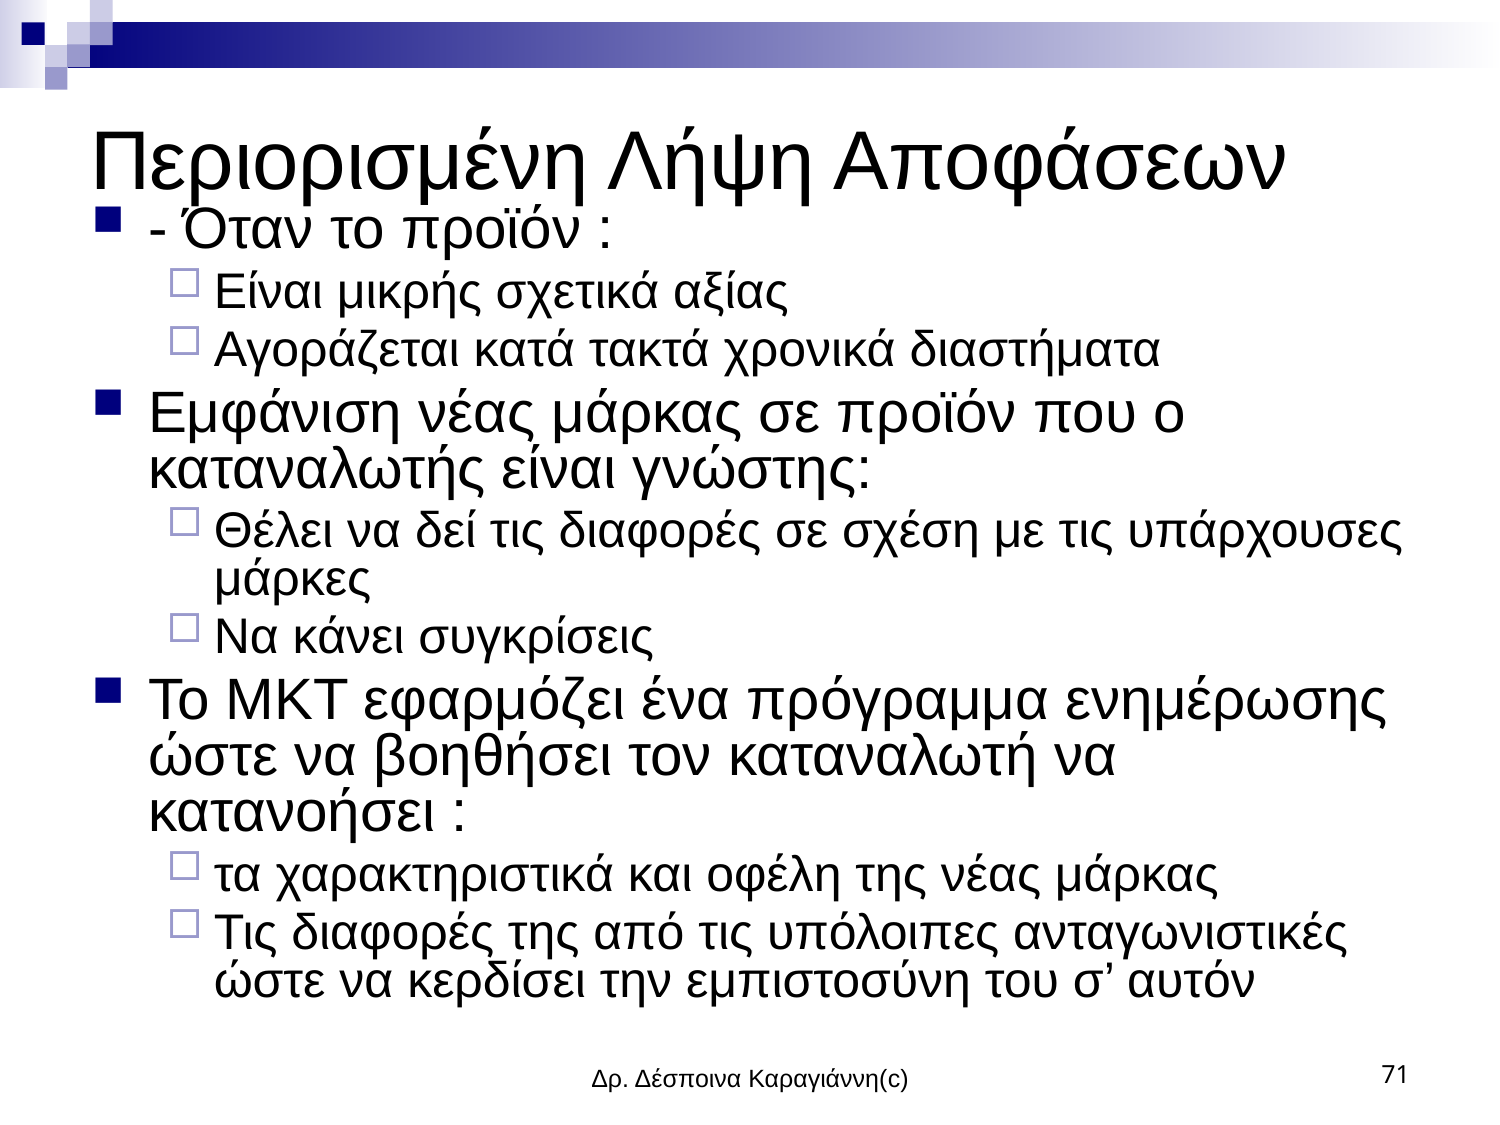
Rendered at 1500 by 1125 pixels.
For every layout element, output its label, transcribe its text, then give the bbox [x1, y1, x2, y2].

title Περιορισμένη Λήψη Αποφάσεων [75, 75, 1425, 238]
footer Δρ. Δέσποινα Καραγιάννη(c) [512, 1024, 988, 1101]
slide_number 71 [1074, 1071, 1426, 1101]
list - Όταν το προϊόν : Είναι μικρής σχετικά αξίας Αγοράζεται κατά τακτά χρονικά διαστήματα Εμφάνιση νέας μάρκας σε προϊόν που ο καταναλωτής είναι γνώστης: Θέλει να δεί τις διαφορές σε σχέση με τις υπάρχουσες μάρκες Να κάνει συγκρίσεις Το ΜΚΤ εφαρμόζει ένα πρόγραμμα ενημέρωσης ώστε να βοηθήσει τον καταναλωτή να κατανοήσει : τα χαρακτηριστικά και οφέλη της νέας μάρκας Τις διαφορές της από τις υπόλοιπες ανταγωνιστικές ώστε να κερδίσει την εμπιστοσύνη του σ’ αυτόν [76, 196, 1427, 1071]
